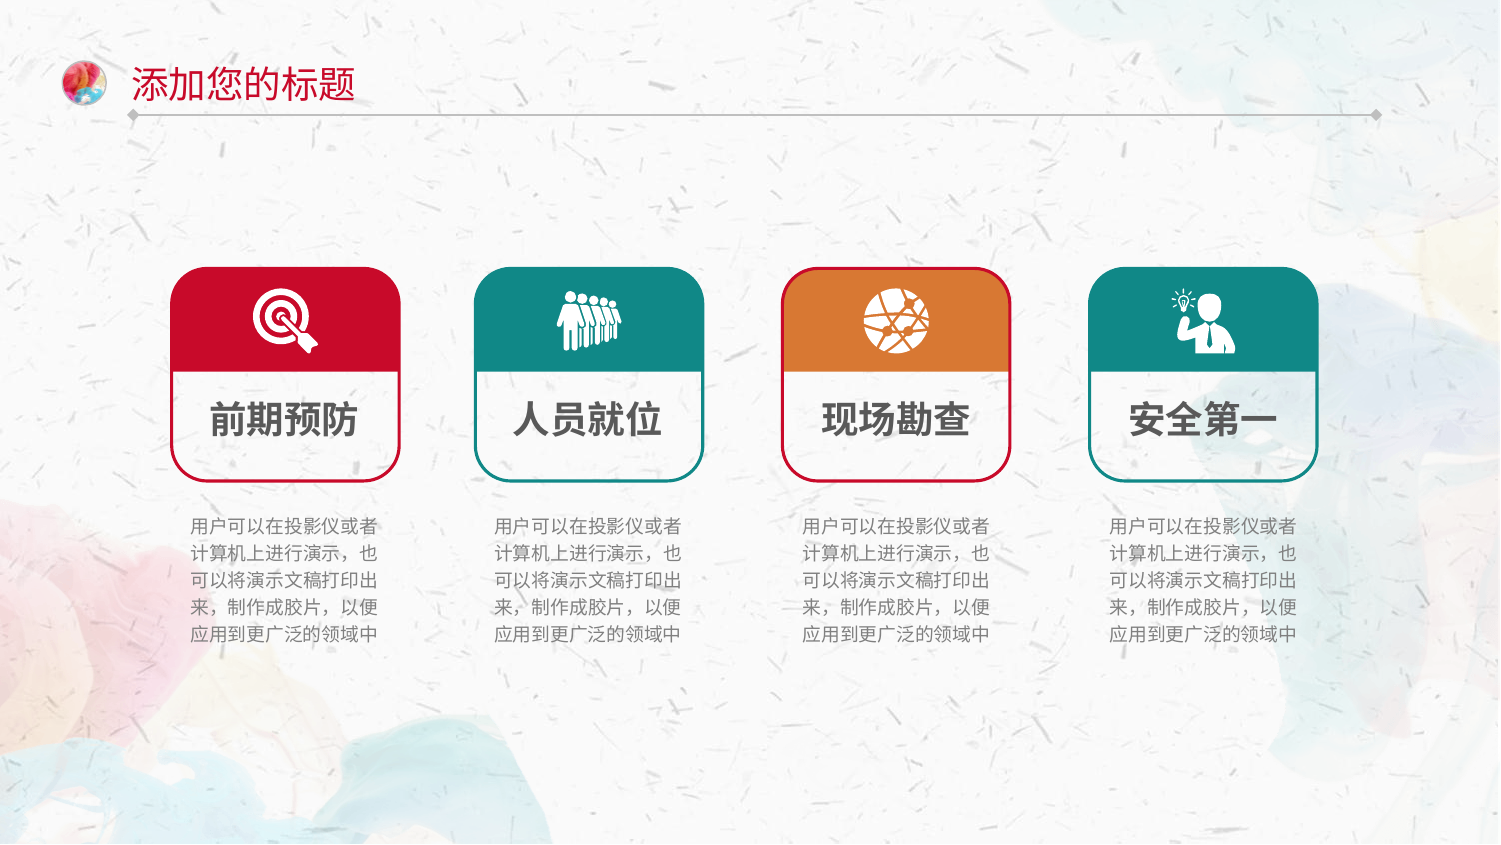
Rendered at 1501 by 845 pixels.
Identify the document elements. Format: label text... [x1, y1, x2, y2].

text_box 用户可以在投影仪或者计算机上进行演示，也可以将演示文稿打印出来，制作成胶片，以便应用到更广泛的领域中 [475, 502, 701, 653]
text_box [1087, 266, 1320, 484]
text_box [169, 266, 402, 484]
text_box 人员就位 [480, 379, 696, 449]
text_box [473, 266, 705, 484]
text_box [250, 286, 321, 356]
text_box 用户可以在投影仪或者计算机上进行演示，也可以将演示文稿打印出来，制作成胶片，以便应用到更广泛的领域中 [171, 502, 397, 653]
text_box 用户可以在投影仪或者计算机上进行演示，也可以将演示文稿打印出来，制作成胶片，以便应用到更广泛的领域中 [1090, 502, 1316, 653]
text_box [861, 286, 931, 356]
text_box [780, 266, 1012, 484]
text_box 现场勘查 [785, 379, 1008, 449]
text_box 安全第一 [1101, 379, 1305, 449]
text_box 前期预防 [182, 379, 386, 449]
text_box 用户可以在投影仪或者计算机上进行演示，也可以将演示文稿打印出来，制作成胶片，以便应用到更广泛的领域中 [783, 502, 1009, 653]
text_box [1169, 286, 1238, 356]
picture [0, 0, 1501, 844]
text_box 添加您的标题 [131, 61, 430, 124]
text_box [554, 288, 624, 353]
